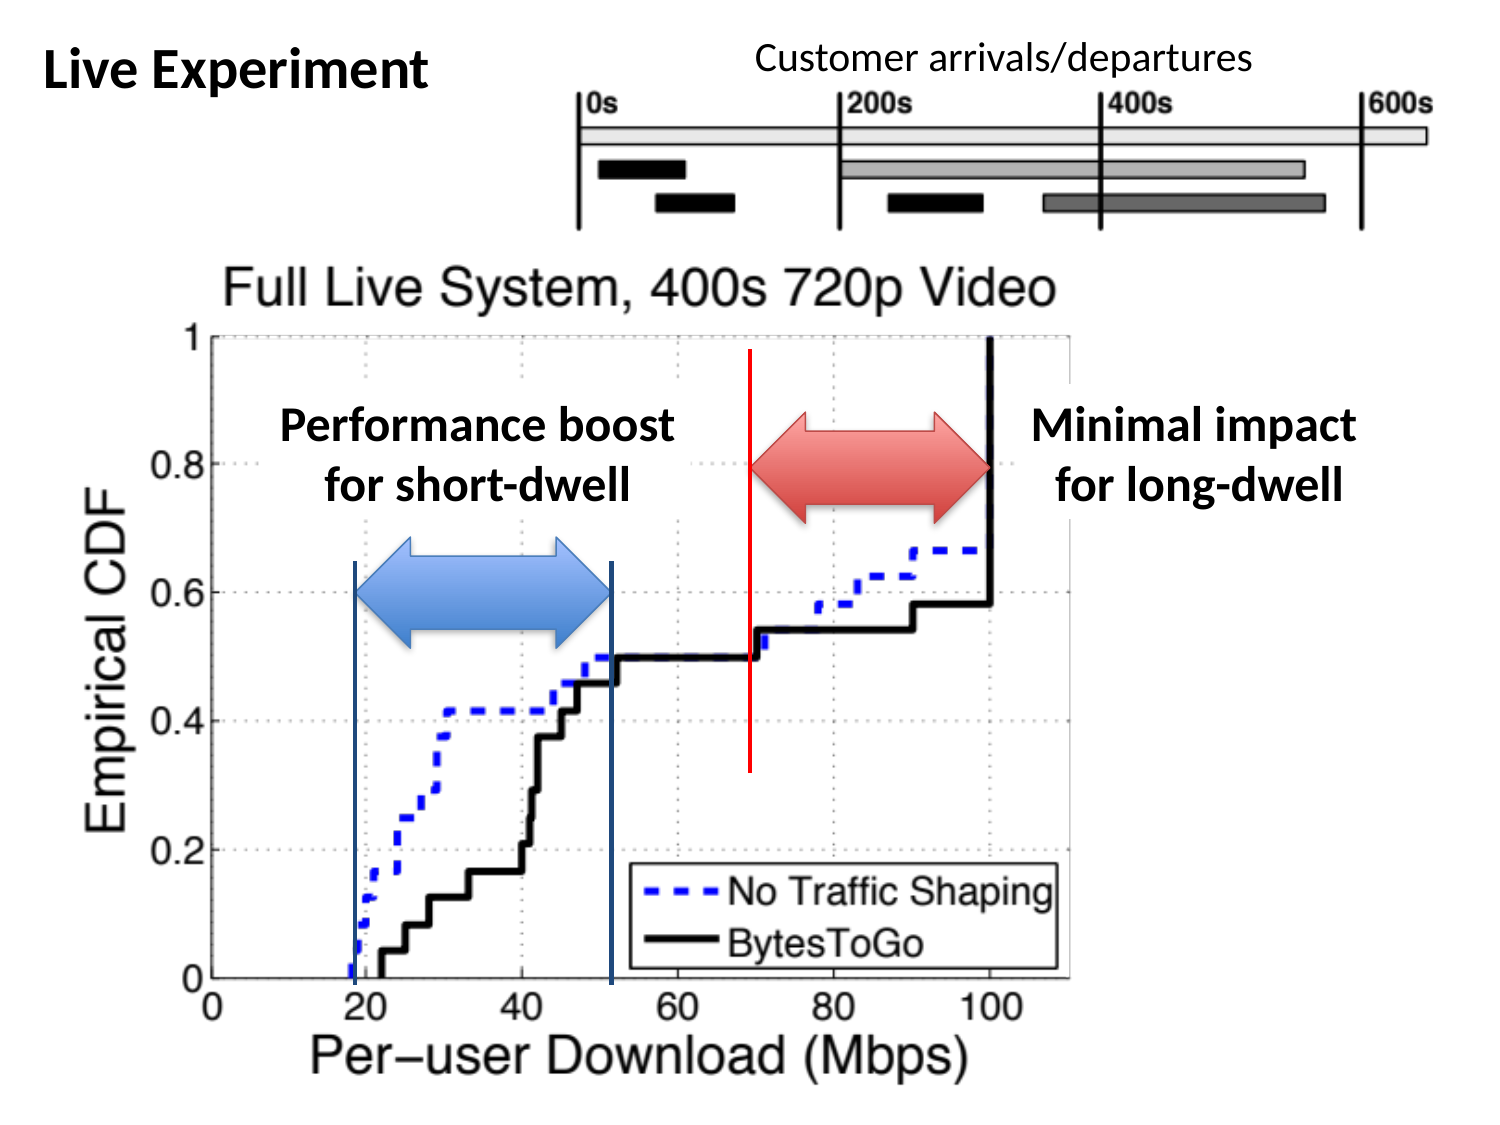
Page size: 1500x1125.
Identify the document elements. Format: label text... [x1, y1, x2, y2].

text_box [354, 560, 612, 986]
text_box Minimal impact for long-dwell [1175, 384, 1384, 519]
picture [569, 83, 1434, 234]
text_box Customer arrivals/departures [739, 22, 1269, 82]
text_box Live Experiment [28, 22, 446, 108]
picture [68, 256, 1171, 1096]
